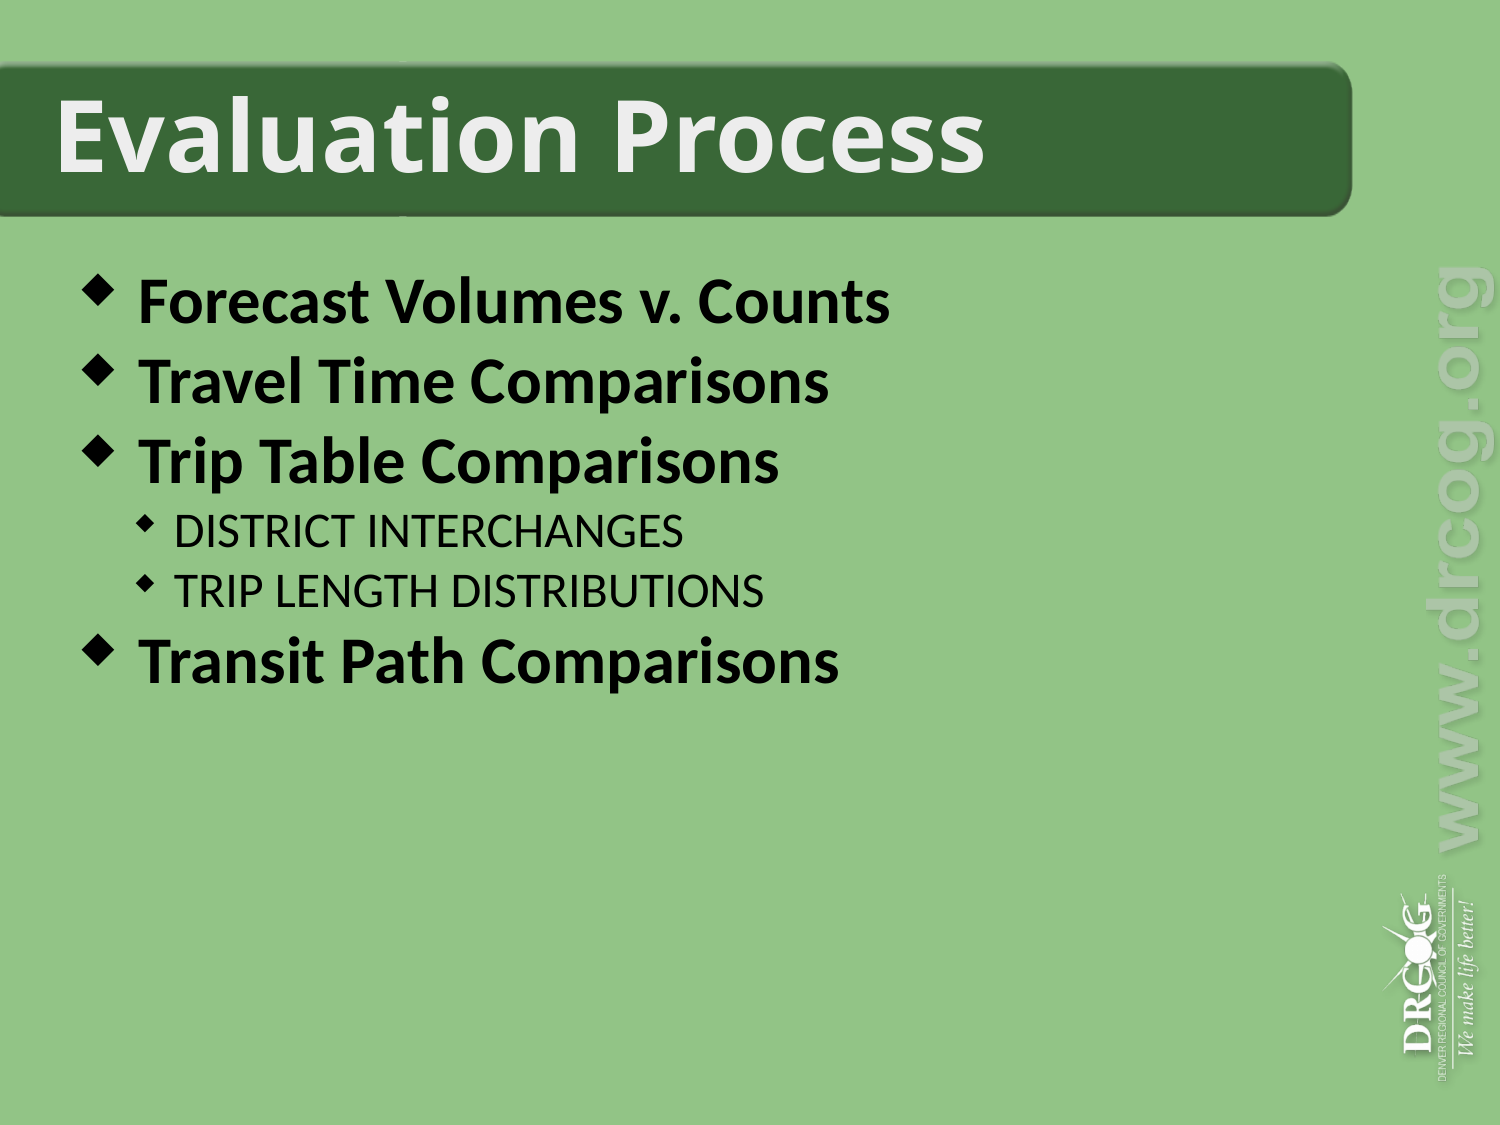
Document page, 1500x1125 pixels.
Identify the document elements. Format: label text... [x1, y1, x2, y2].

picture [0, 50, 1375, 238]
title Evaluation Process [37, 12, 1350, 200]
list Forecast Volumes v. Counts Travel Time Comparisons Trip Table Comparisons DISTRICT INTERCHANGES TRIP LENGTH DISTRIBUTIONS Transit Path Comparisons [75, 249, 1238, 1005]
picture [1363, 262, 1500, 1125]
